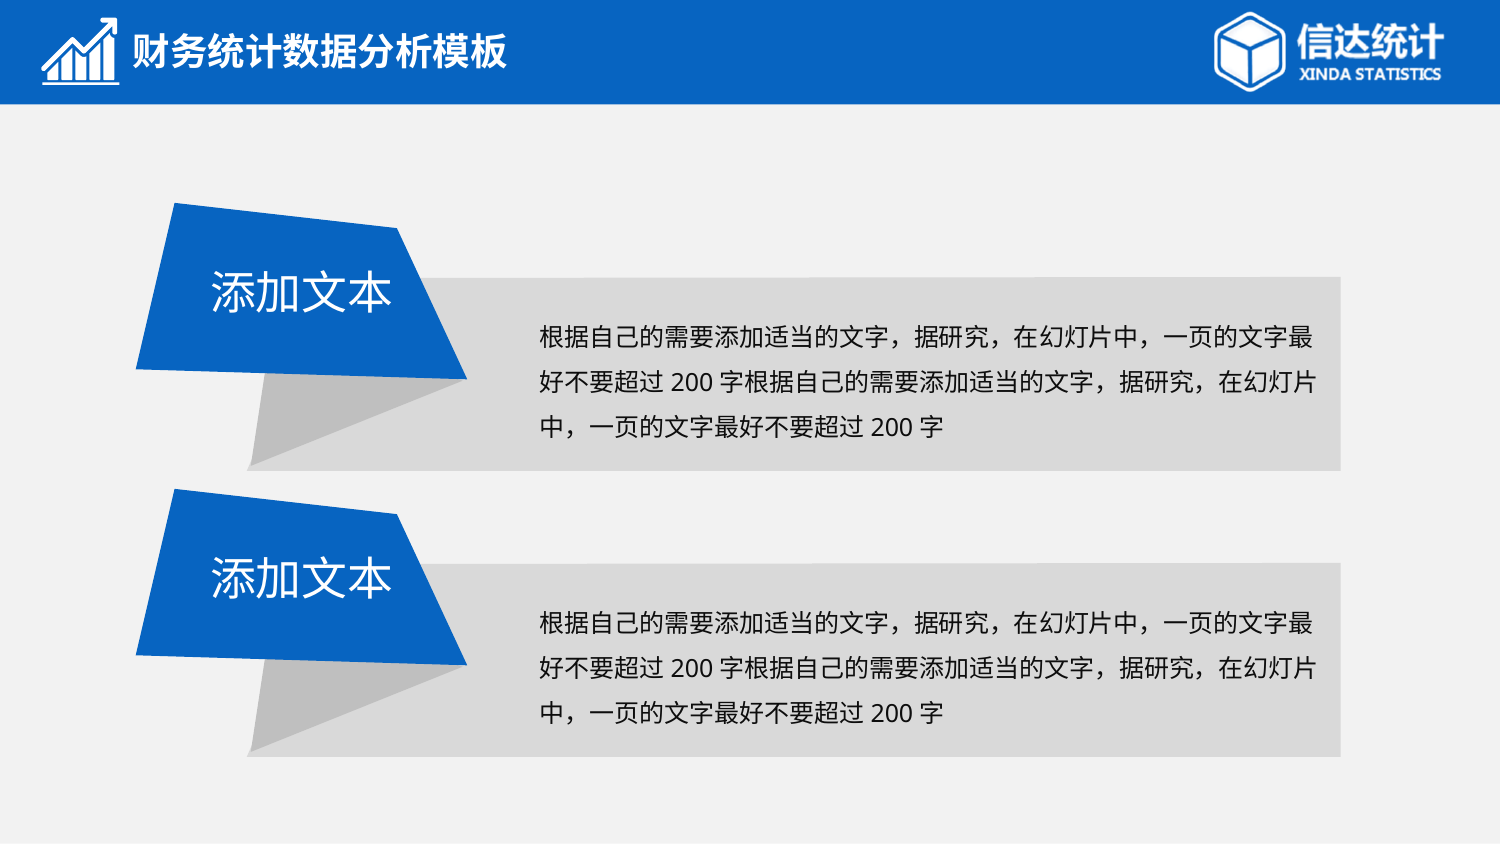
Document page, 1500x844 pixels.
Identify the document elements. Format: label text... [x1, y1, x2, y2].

text_box 根据自己的需要添加适当的文字，据研究，在幻灯片中，一页的文字最好不要超过200字根据自己的需要添加适当的文字，据研究，在幻灯片中，一页的文字最好不要超过200字 [246, 562, 1341, 757]
text_box [250, 660, 463, 752]
text_box [89, 42, 101, 81]
text_box [250, 374, 463, 466]
text_box [41, 17, 118, 71]
text_box [47, 61, 59, 81]
text_box [103, 33, 115, 81]
picture [1208, 6, 1459, 96]
text_box 添加文本 [135, 488, 468, 666]
text_box [0, 0, 1500, 107]
text_box [61, 47, 73, 81]
text_box [75, 50, 87, 81]
text_box 财务统计数据分析模板 [118, 21, 523, 81]
text_box 添加文本 [135, 202, 468, 380]
text_box 根据自己的需要添加适当的文字，据研究，在幻灯片中，一页的文字最好不要超过200字根据自己的需要添加适当的文字，据研究，在幻灯片中，一页的文字最好不要超过200字 [246, 276, 1341, 471]
